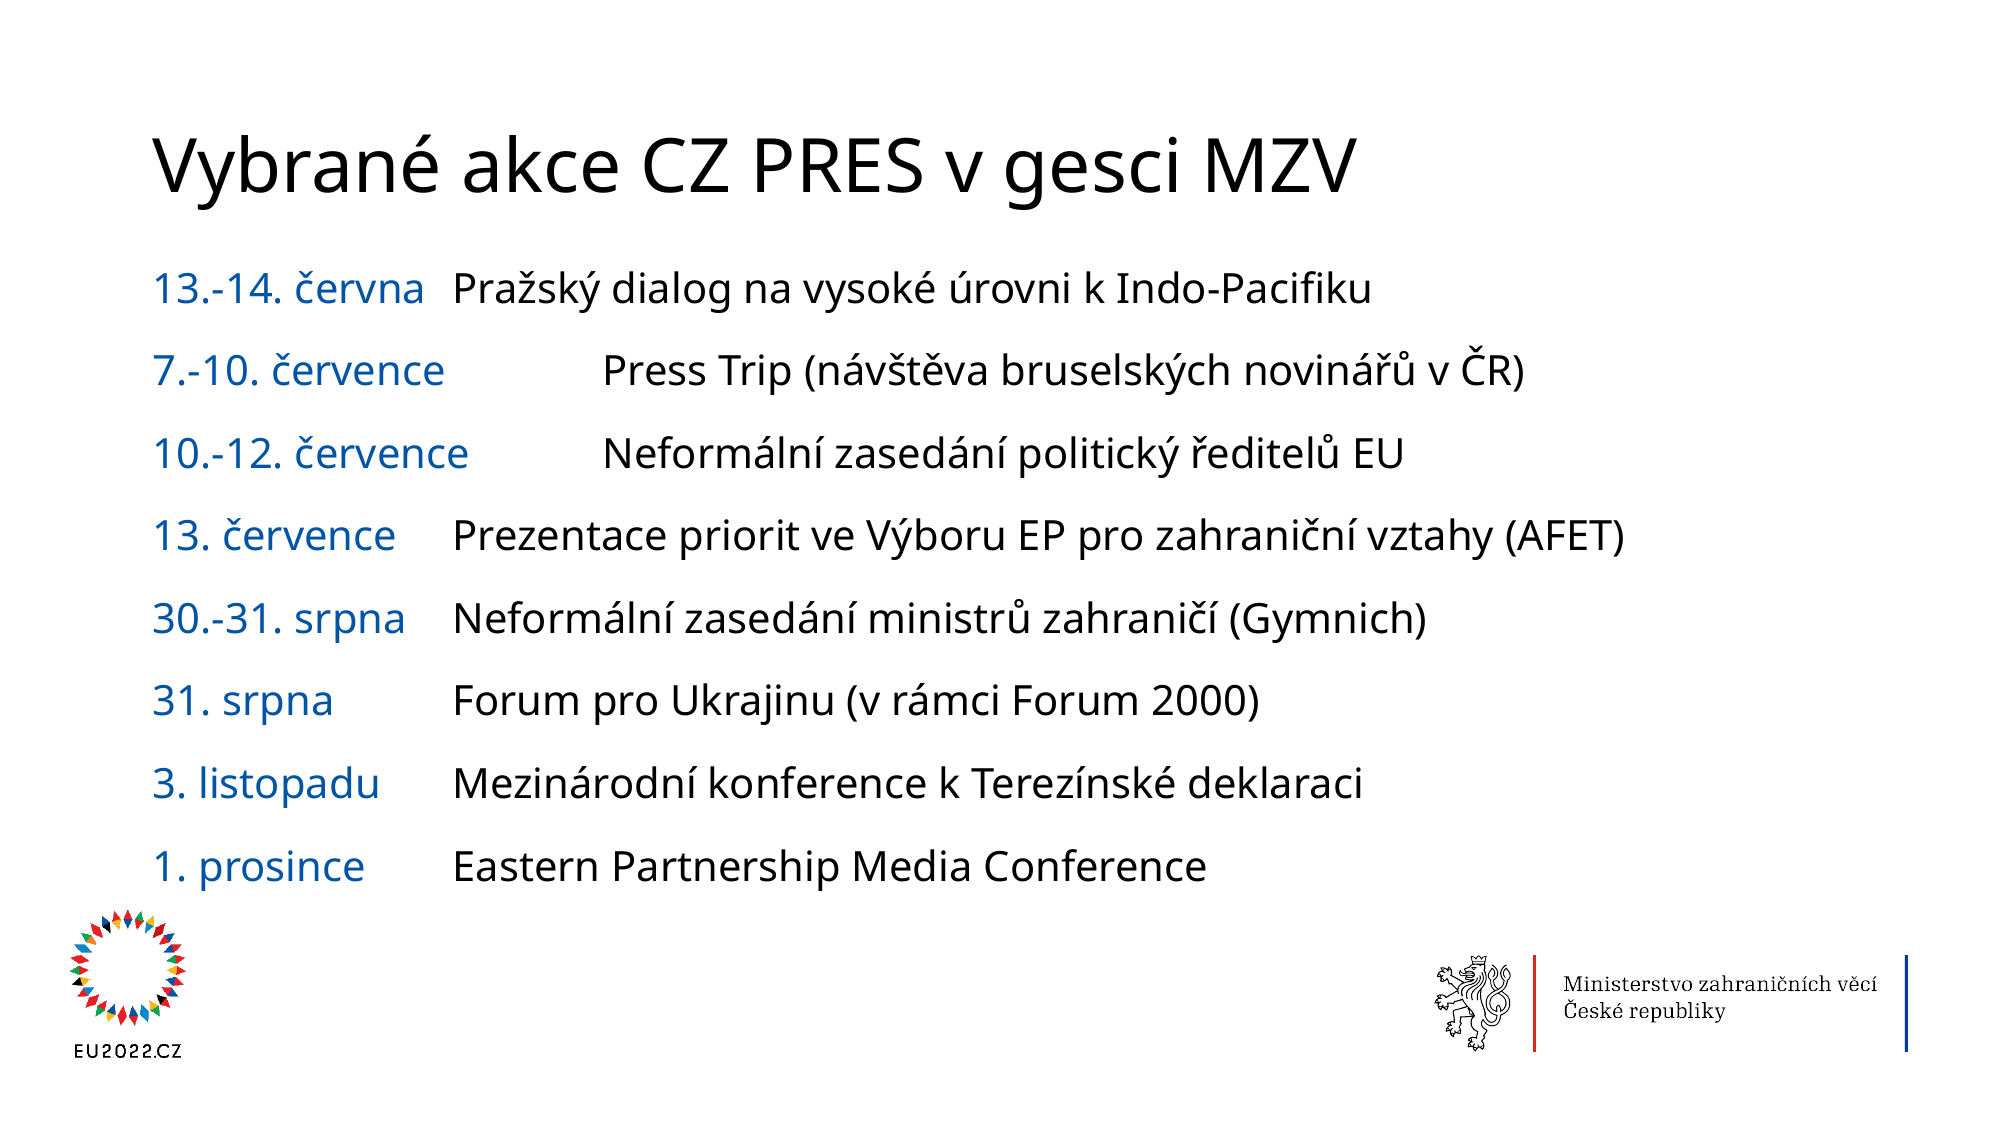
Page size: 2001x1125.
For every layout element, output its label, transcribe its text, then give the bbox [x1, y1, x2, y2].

list 13.-14. června Pražský dialog na vysoké úrovni k Indo-Pacifiku 7.-10. července Press Trip (návštěva bruselských novinářů v ČR) 10.-12. července Neformální zasedání politický ředitelů EU 13. července Prezentace priorit ve Výboru EP pro zahraniční vztahy (AFET) 30.-31. srpna Neformální zasedání ministrů zahraničí (Gymnich) 31. srpna Forum pro Ukrajinu (v rámci Forum 2000) 3. listopadu Mezinárodní konference k Terezínské deklaraci 1. prosince Eastern Partnership Media Conference [137, 259, 1916, 945]
picture [69, 909, 186, 1058]
picture [1396, 926, 1946, 1081]
title Vybrané akce CZ PRES v gesci MZV [137, 59, 1863, 259]
